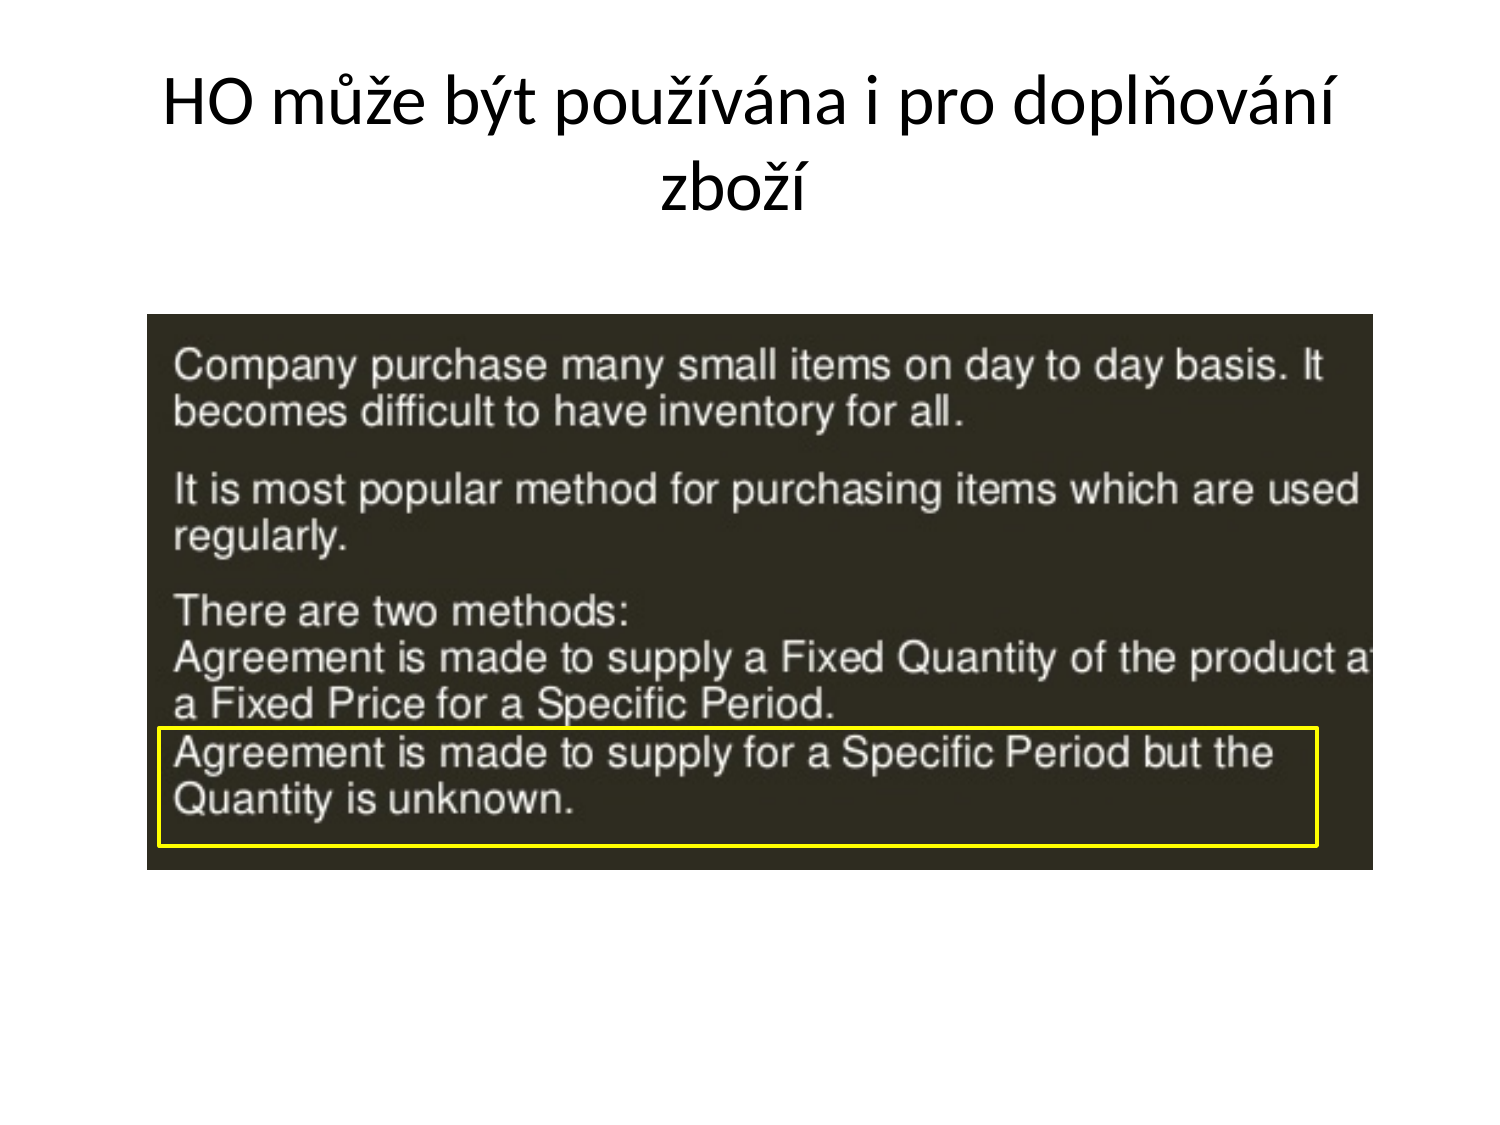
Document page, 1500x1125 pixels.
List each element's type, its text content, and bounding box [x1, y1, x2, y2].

picture [147, 314, 1373, 870]
title HO může být používána i pro doplňování zboží [75, 45, 1425, 233]
